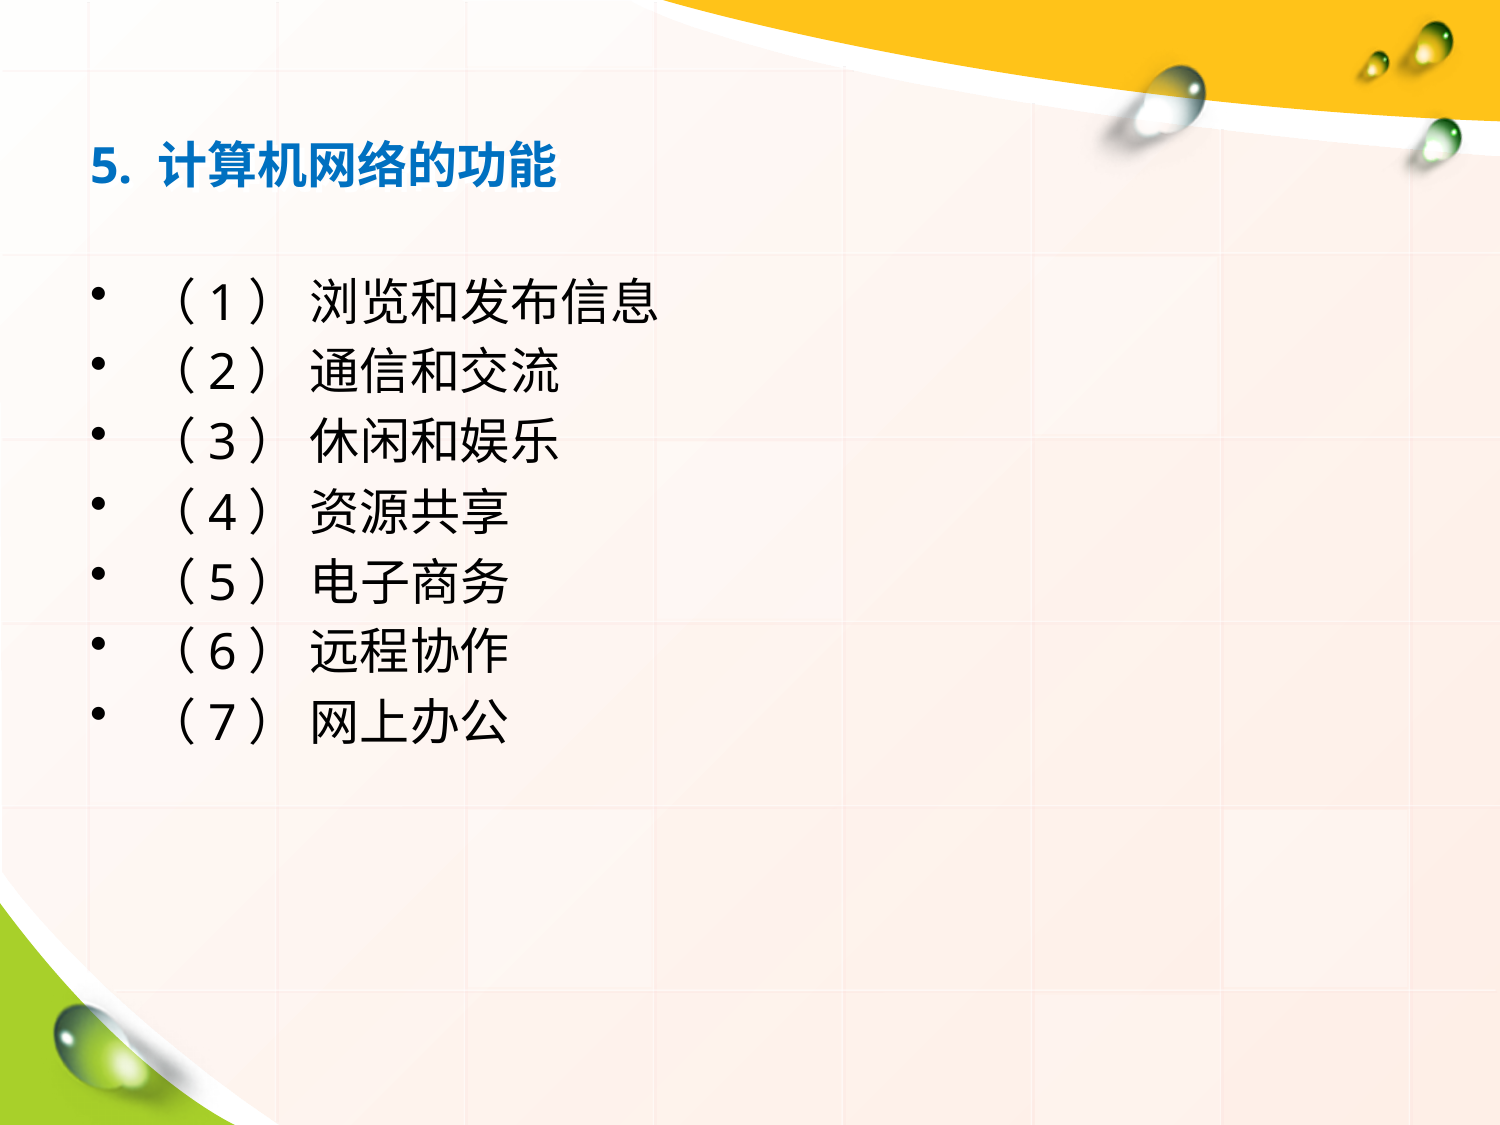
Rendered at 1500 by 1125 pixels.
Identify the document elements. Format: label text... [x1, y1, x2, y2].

picture [1085, 0, 1500, 306]
picture [0, 945, 230, 1125]
list （1） 浏览和发布信息 （2） 通信和交流 （3） 休闲和娱乐 （4） 资源共享 （5） 电子商务 （6） 远程协作 （7） 网上办公 [75, 262, 1425, 1005]
title 5. 计算机网络的功能 [75, 87, 1425, 240]
